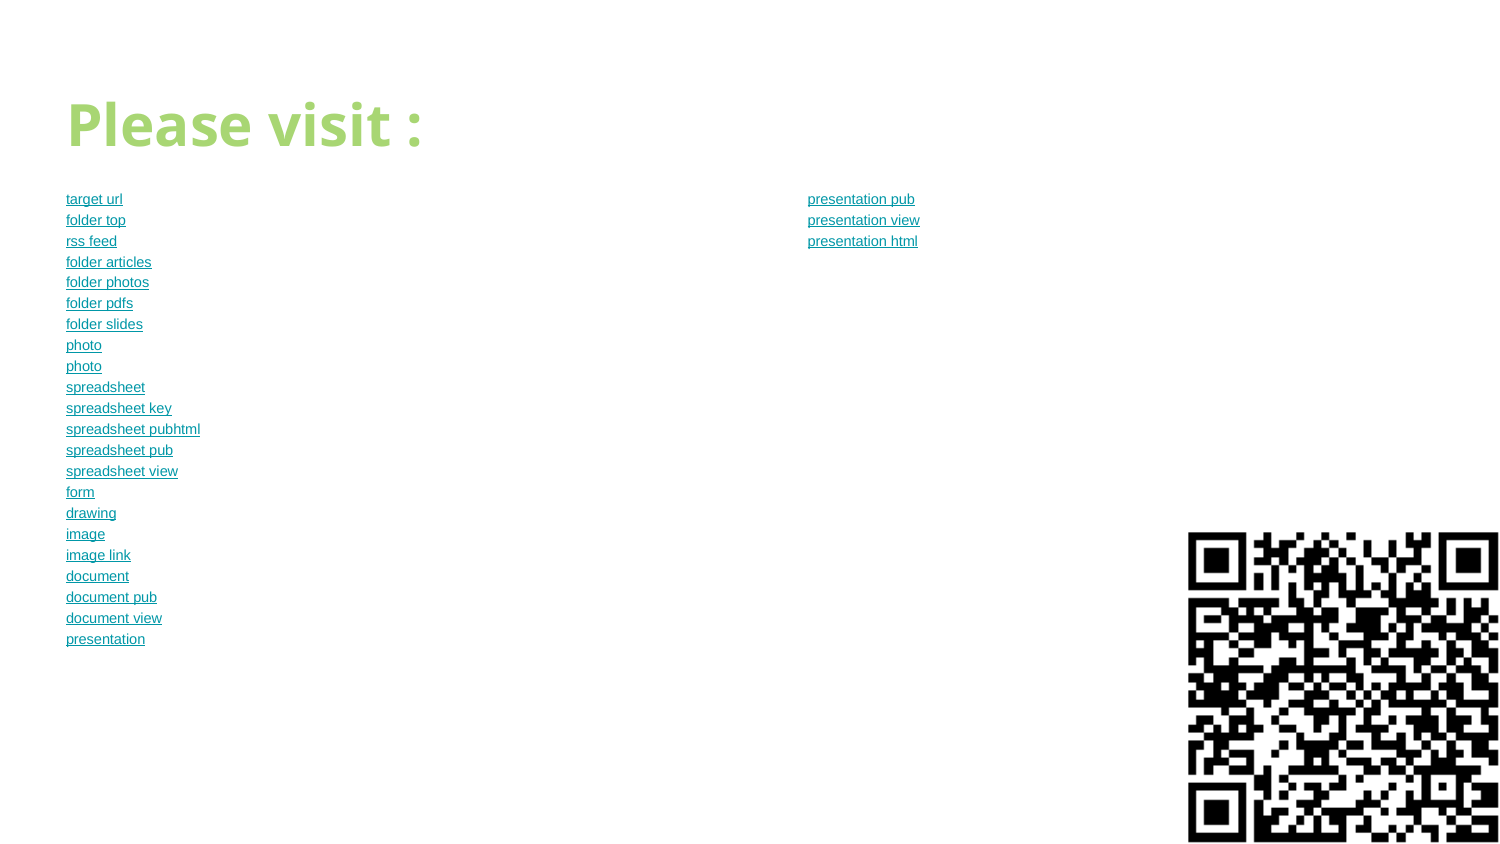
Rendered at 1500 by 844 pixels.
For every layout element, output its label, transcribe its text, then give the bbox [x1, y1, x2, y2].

picture [1187, 530, 1500, 844]
title Please visit : [51, 72, 1449, 167]
list presentation pub presentation view presentation html [792, 189, 1449, 750]
list target url folder top rss feed folder articles folder photos folder pdfs folder slides photo photo spreadsheet spreadsheet key spreadsheet pubhtml spreadsheet pub spreadsheet view form drawing image image link document document pub document view presentation [51, 189, 708, 750]
